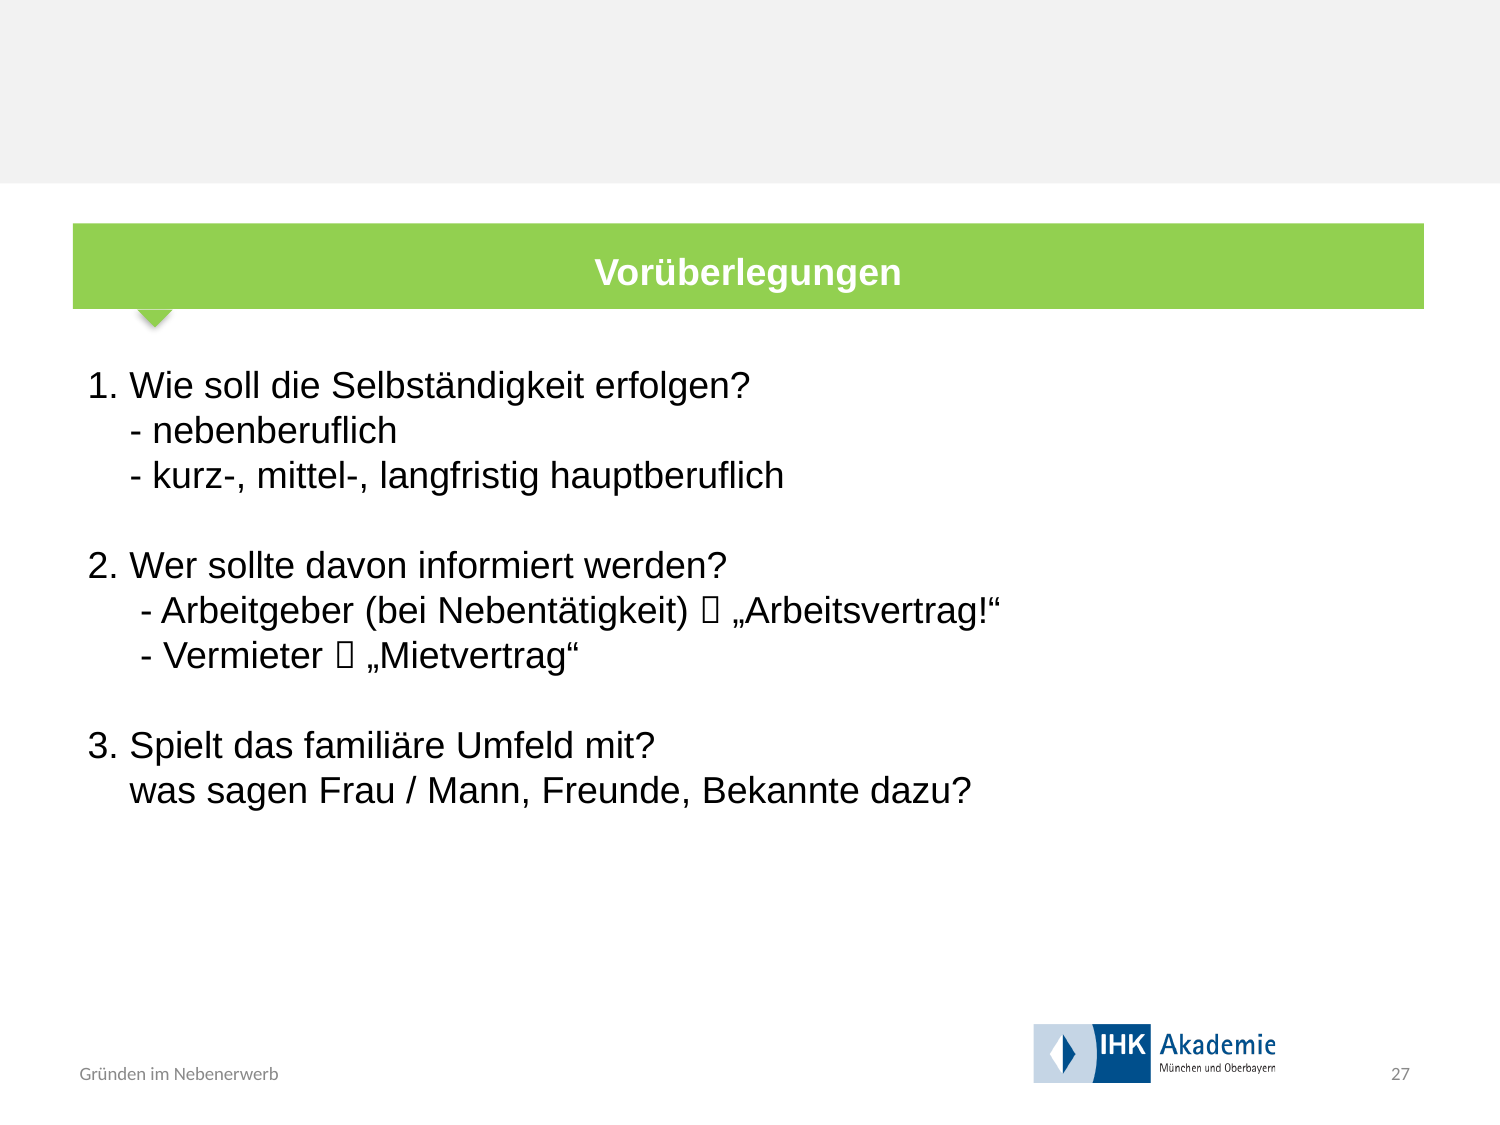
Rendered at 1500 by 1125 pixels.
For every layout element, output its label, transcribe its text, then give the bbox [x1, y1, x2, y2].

list Vorüberlegungen [72, 223, 1424, 309]
slide_number 27 [1305, 1042, 1425, 1103]
footer Gründen im Nebenerwerb [64, 1053, 976, 1096]
text_box 1. Wie soll die Selbständigkeit erfolgen? - nebenberuflich - kurz-, mittel-, langfristig hauptberuflich 2. Wer sollte davon informiert werden? - Arbeitgeber (bei Nebentätigkeit)  „Arbeitsvertrag!“ - Vermieter  „Mietvertrag“ 3. Spielt das familiäre Umfeld mit? was sagen Frau / Mann, Freunde, Bekannte dazu? [72, 309, 1424, 819]
